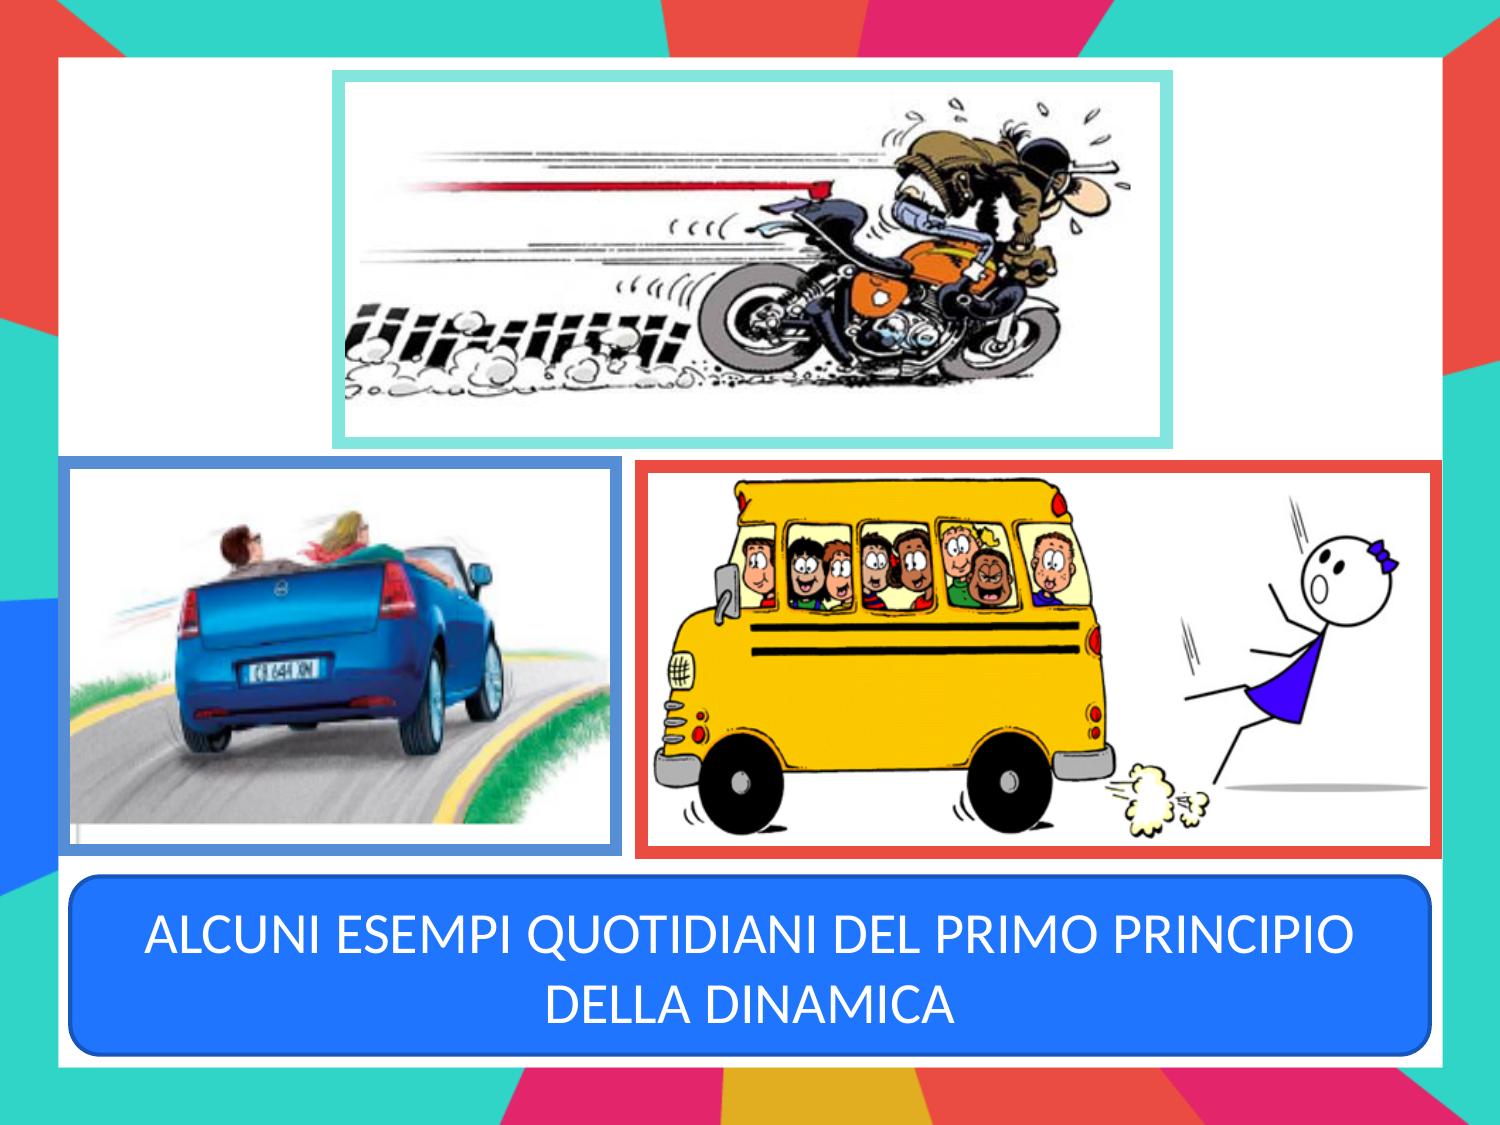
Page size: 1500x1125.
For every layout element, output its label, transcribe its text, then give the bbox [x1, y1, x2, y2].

picture [0, 0, 1500, 1125]
text_box [25, 0, 418, 244]
text_box ALCUNI ESEMPI QUOTIDIANI DEL PRIMO PRINCIPIO DELLA DINAMICA [68, 874, 1432, 1057]
picture [344, 81, 1161, 437]
